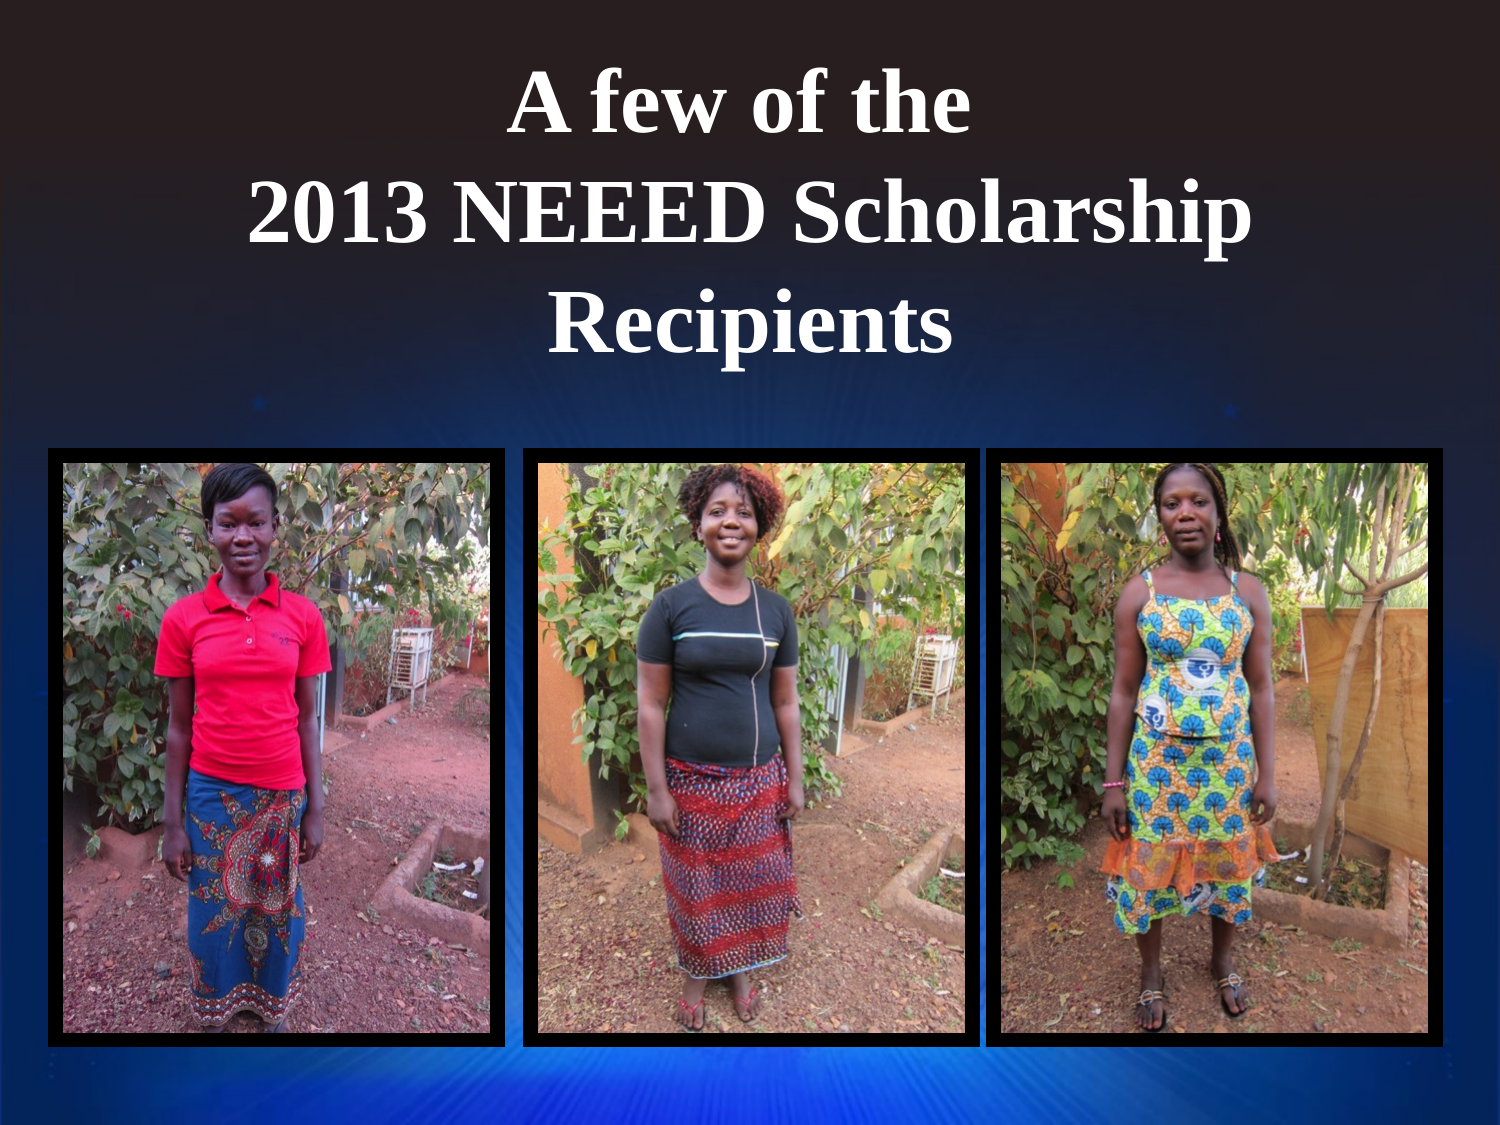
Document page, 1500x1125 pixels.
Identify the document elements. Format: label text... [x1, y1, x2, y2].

title A few of the 2013 NEEED Scholarship Recipients [113, 112, 1390, 301]
picture [0, 0, 1500, 1125]
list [62, 462, 491, 1033]
